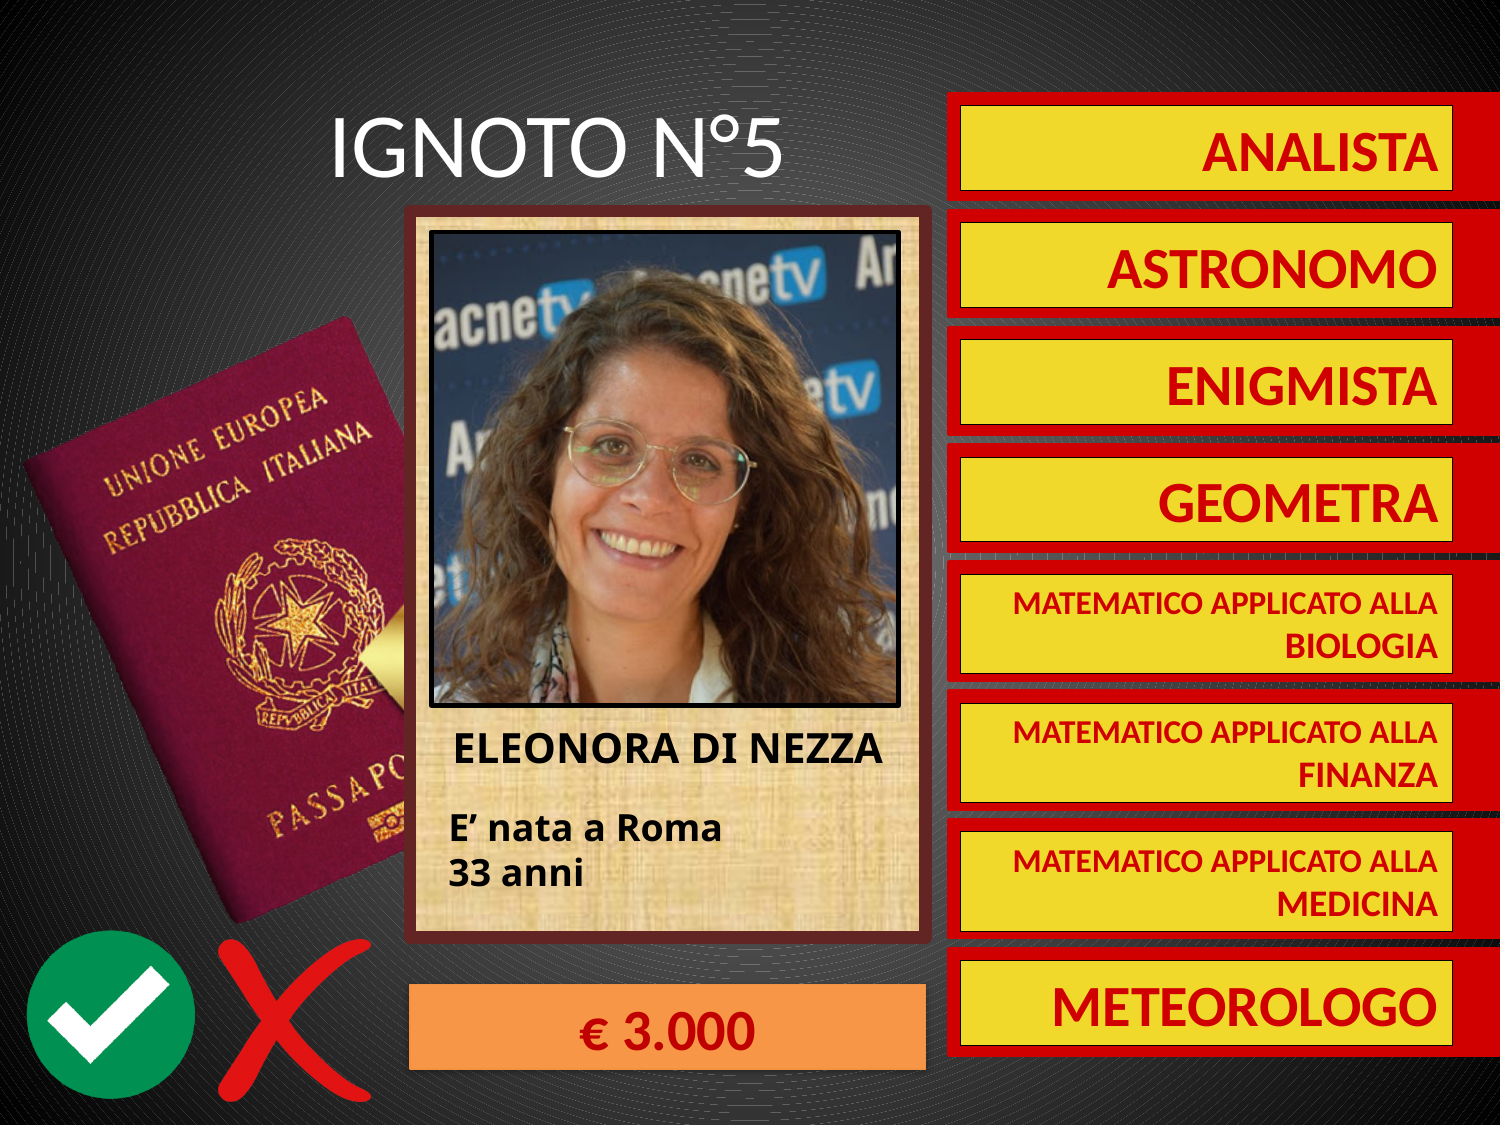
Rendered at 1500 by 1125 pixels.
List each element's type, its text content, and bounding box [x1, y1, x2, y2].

title IGNOTO N°5 [0, 46, 1233, 235]
text_box [947, 947, 1500, 1057]
text_box [992, 689, 1500, 811]
text_box [947, 92, 1500, 201]
text_box MATEMATICO APPLICATO ALLA FINANZA [995, 703, 1453, 803]
text_box € 3.000 [409, 1005, 926, 1070]
text_box [977, 326, 1500, 436]
text_box ENIGMISTA [977, 339, 1453, 425]
picture [521, 151, 922, 209]
text_box METEOROLOGO [960, 960, 1453, 1046]
text_box [977, 818, 1500, 939]
text_box MATEMATICO APPLICATO ALLA BIOLOGIA [977, 574, 1453, 674]
text_box [977, 443, 1500, 553]
text_box MATEMATICO APPLICATO ALLA MEDICINA [1002, 831, 1453, 932]
text_box [977, 560, 1500, 682]
text_box [947, 209, 1500, 318]
picture [0, 212, 1025, 1104]
text_box ASTRONOMO [977, 222, 1453, 308]
text_box GEOMETRA [977, 457, 1453, 542]
text_box ANALISTA [960, 105, 1453, 191]
